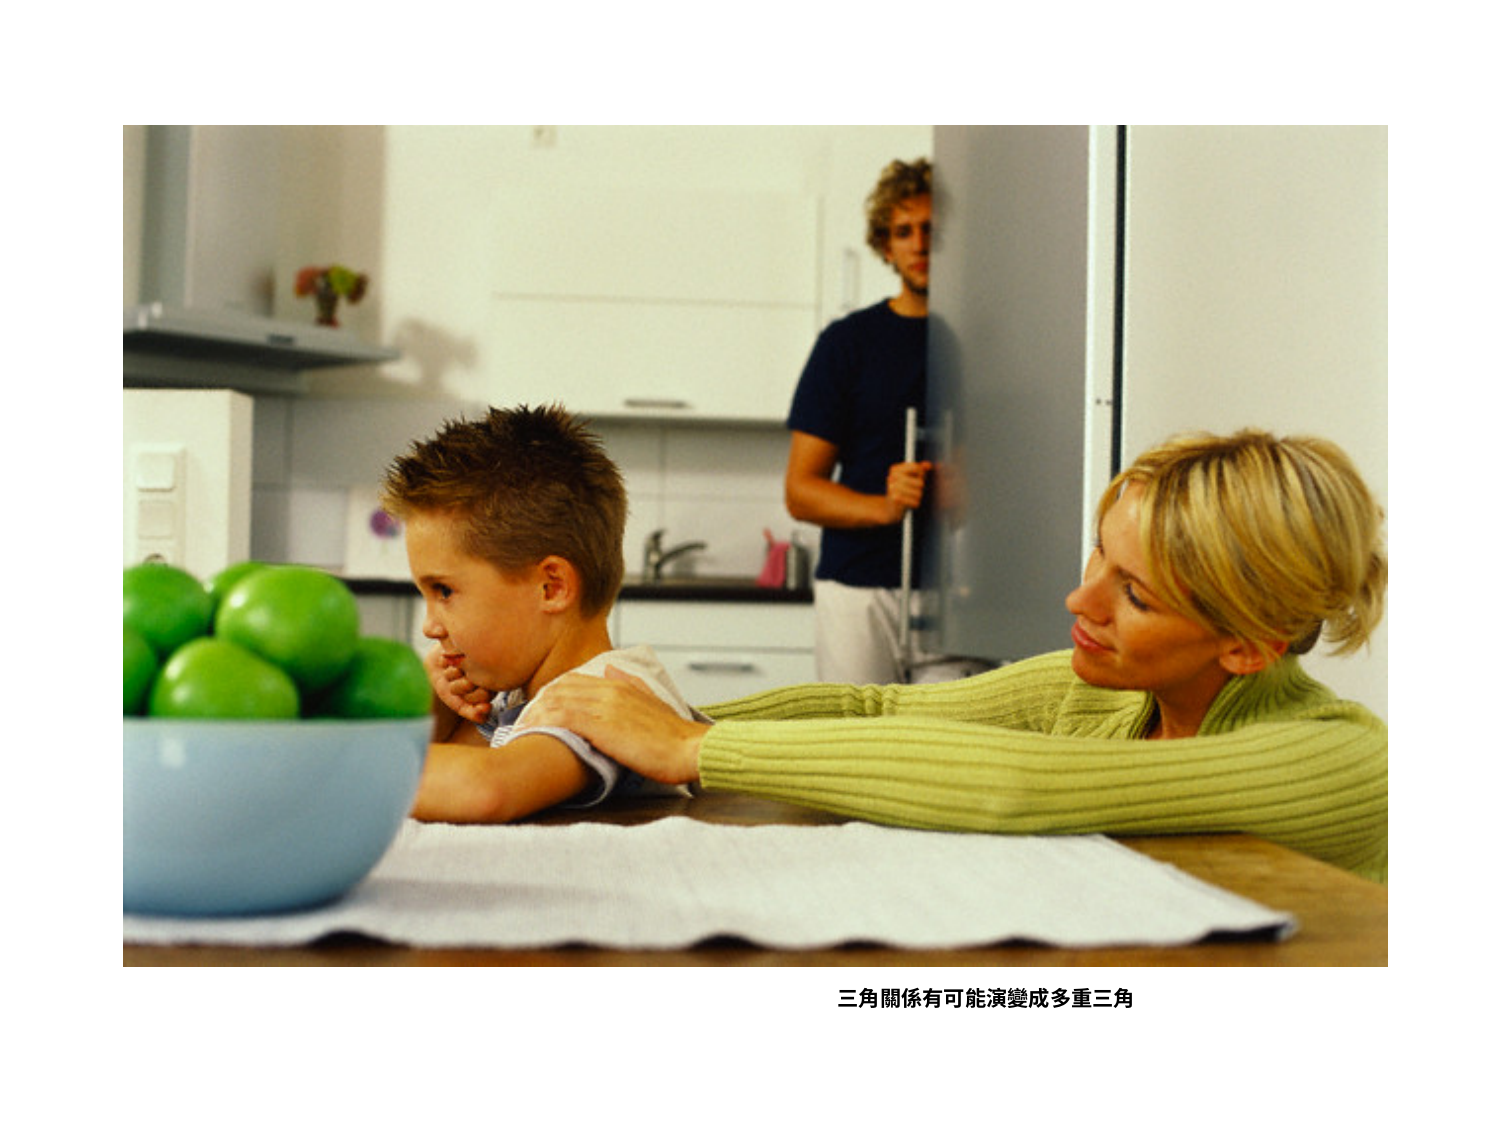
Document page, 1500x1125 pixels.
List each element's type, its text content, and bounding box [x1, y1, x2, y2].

title 三角關係有可能演變成多重三角 [549, 940, 1424, 1057]
picture [123, 125, 1389, 967]
